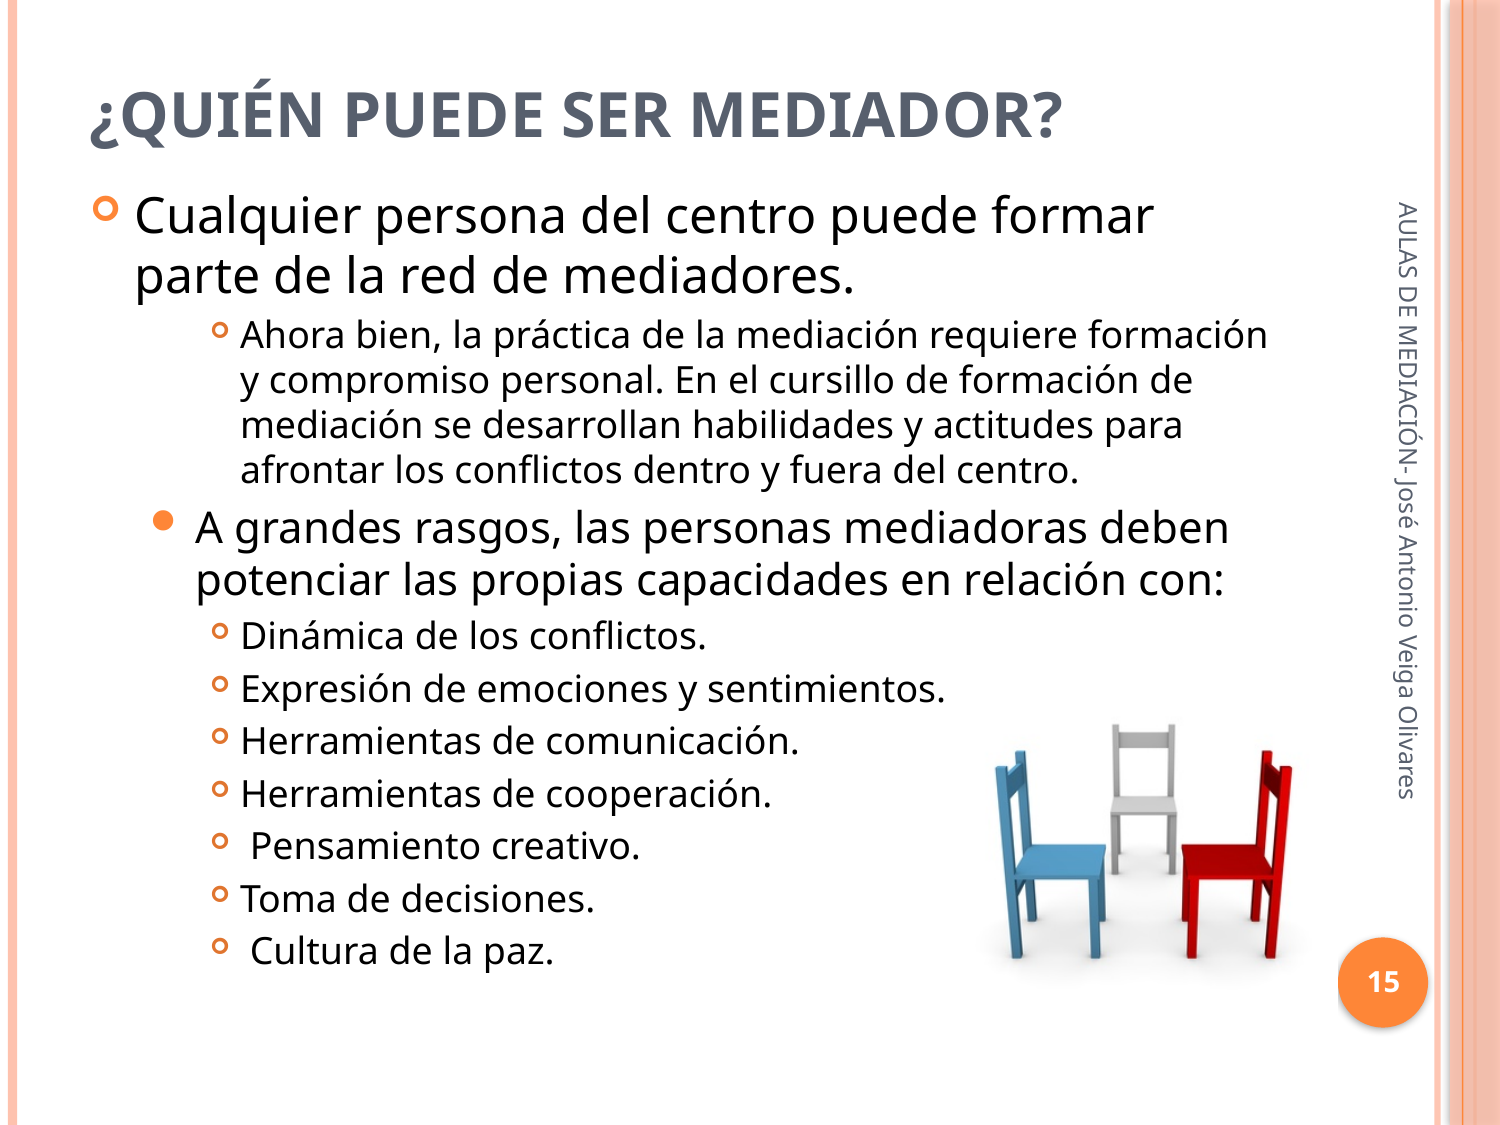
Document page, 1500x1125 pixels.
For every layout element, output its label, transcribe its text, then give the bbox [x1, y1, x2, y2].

footer AULAS DE MEDIACIÓN- José Antonio Veiga Olivares [1379, 187, 1440, 906]
list Cualquier persona del centro puede formar parte de la red de mediadores. Ahora bien, la práctica de la mediación requiere formación y compromiso personal. En el cursillo de formación de mediación se desarrollan habilidades y actitudes para afrontar los conflictos dentro y fuera del centro. A grandes rasgos, las personas mediadoras deben potenciar las propias capacidades en relación con: Dinámica de los conflictos. Expresión de emociones y sentimientos. Herramientas de comunicación. Herramientas de cooperación. Pensamiento creativo. Toma de decisiones. Cultura de la paz. [75, 175, 1300, 1062]
picture [950, 644, 1339, 1033]
title ¿Quién puede ser mediador? [75, 45, 1300, 175]
slide_number 15 [1345, 940, 1434, 1026]
